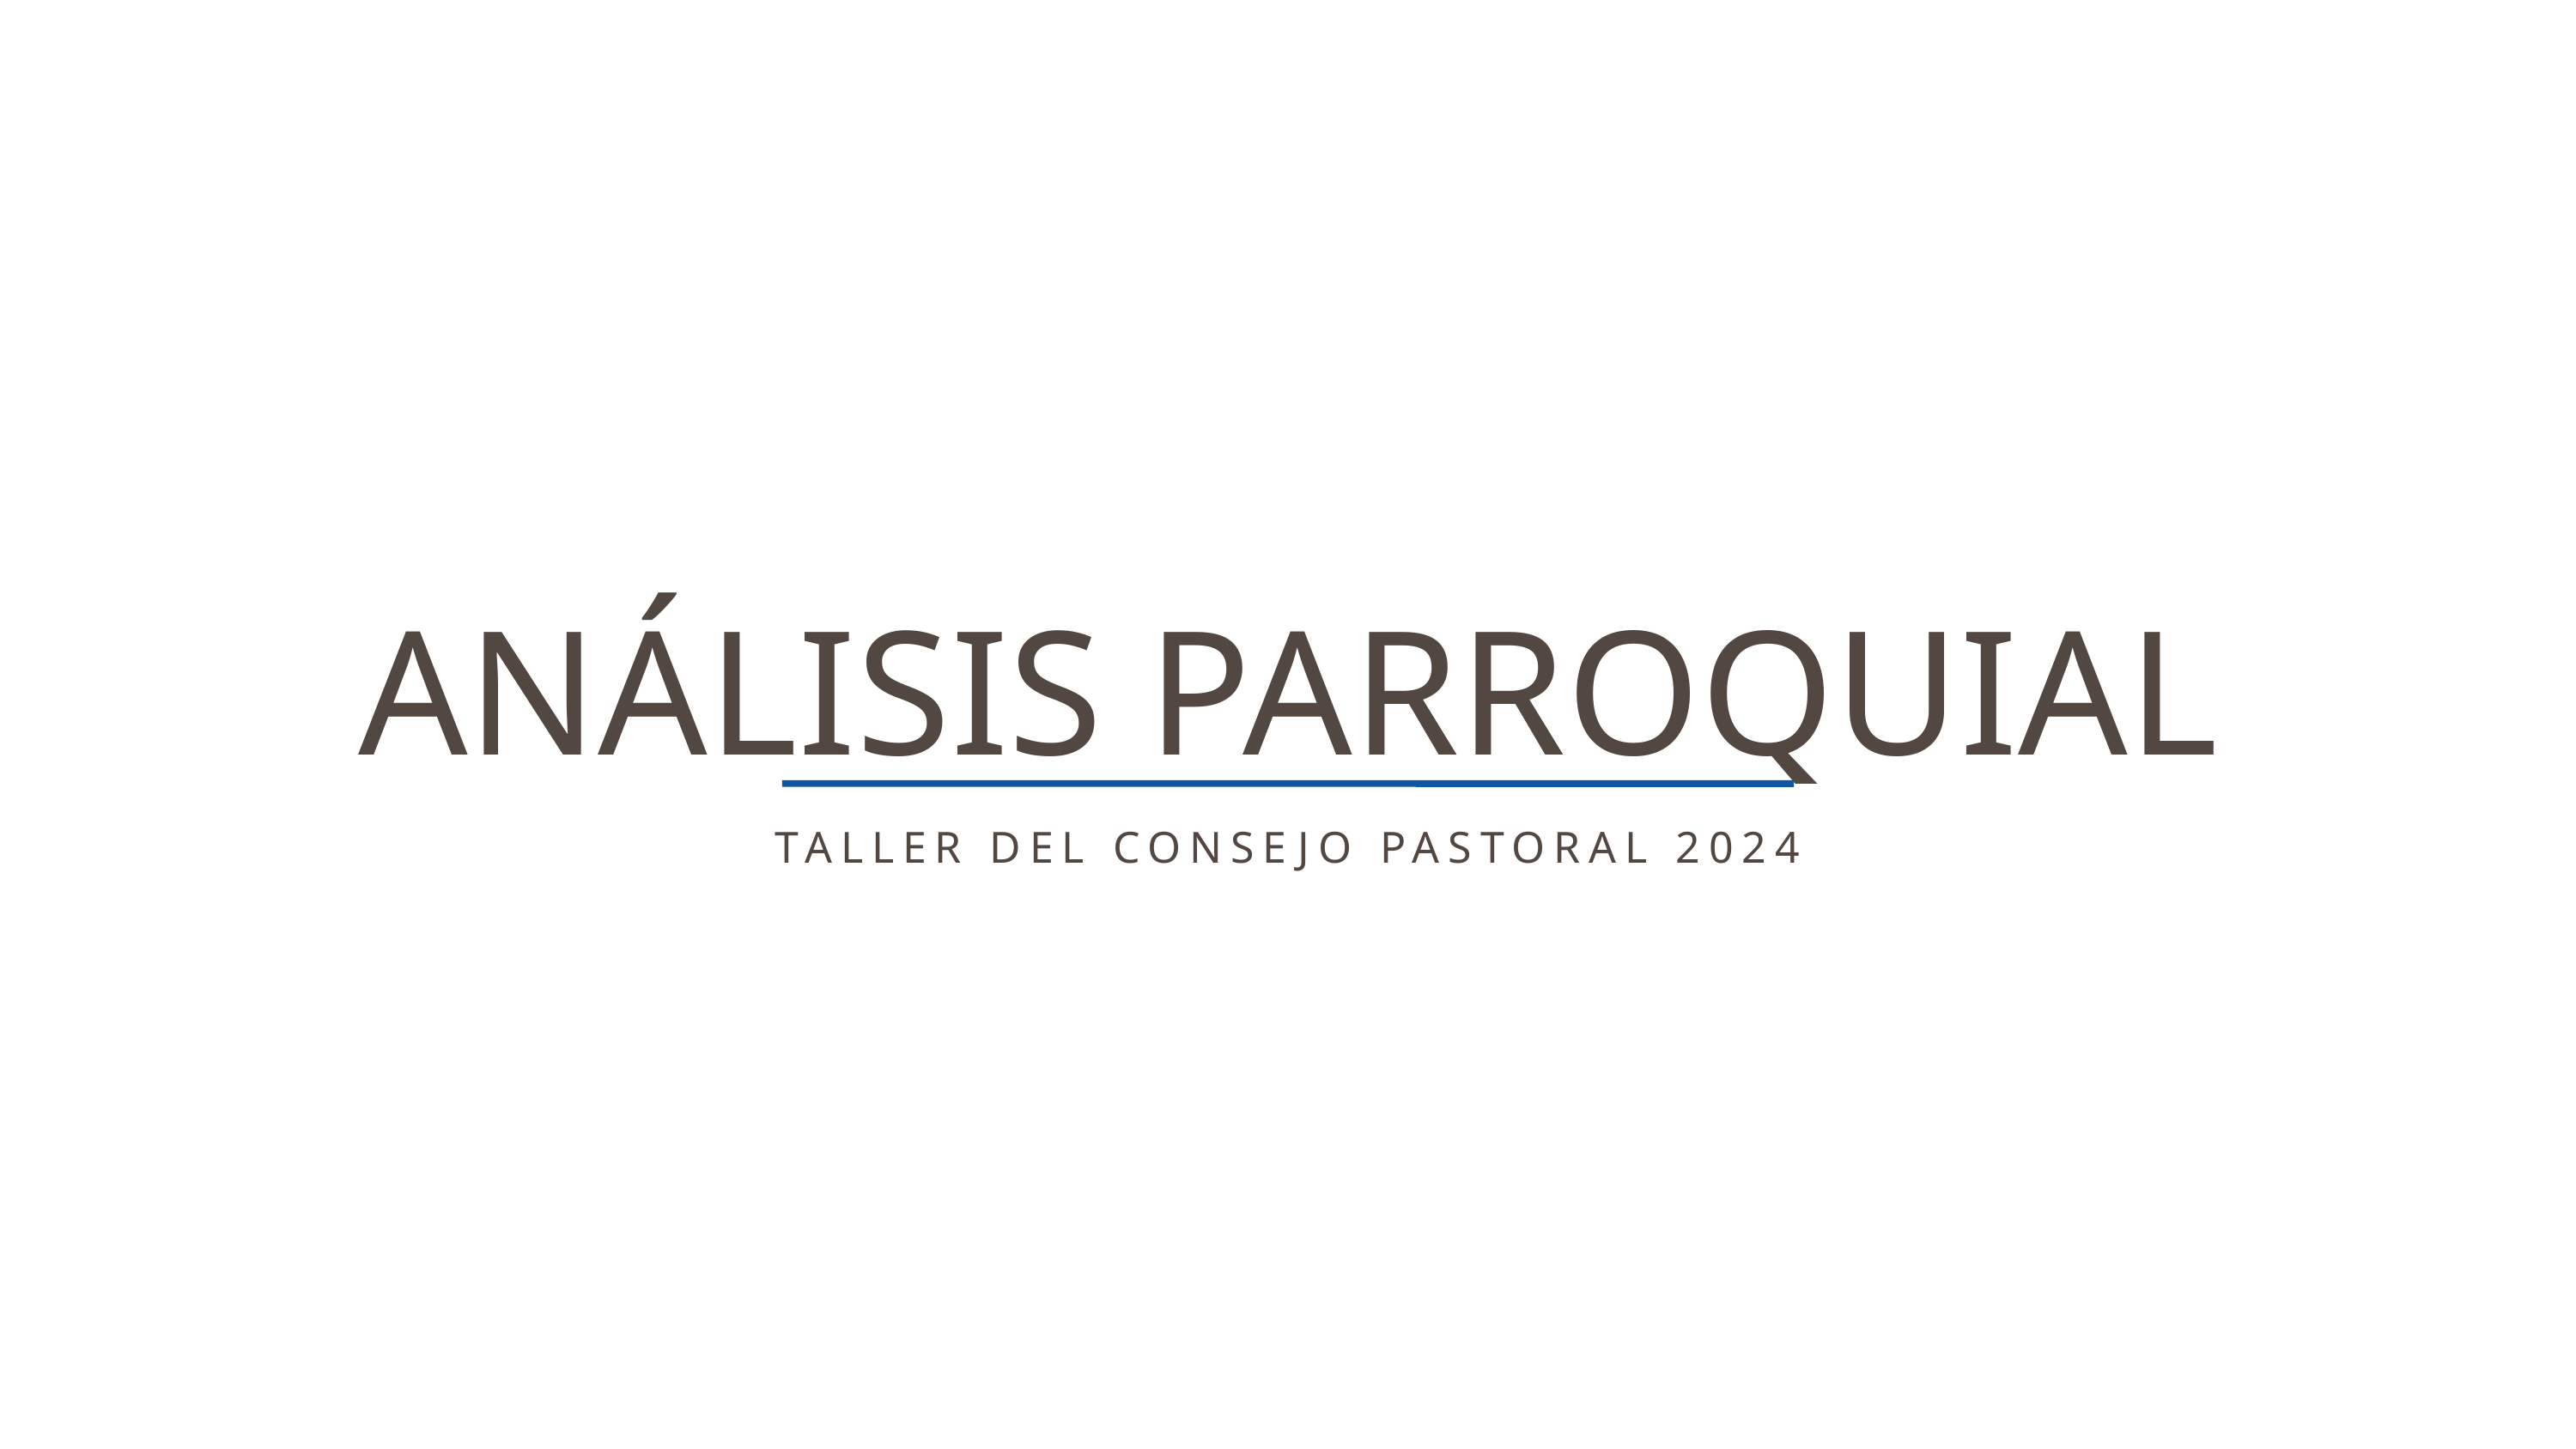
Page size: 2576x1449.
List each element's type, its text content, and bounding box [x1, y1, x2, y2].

text_box ANÁLISIS PARROQUIAL [326, 549, 2250, 790]
text_box TALLER DEL CONSEJO PASTORAL 2024 [771, 811, 1804, 872]
